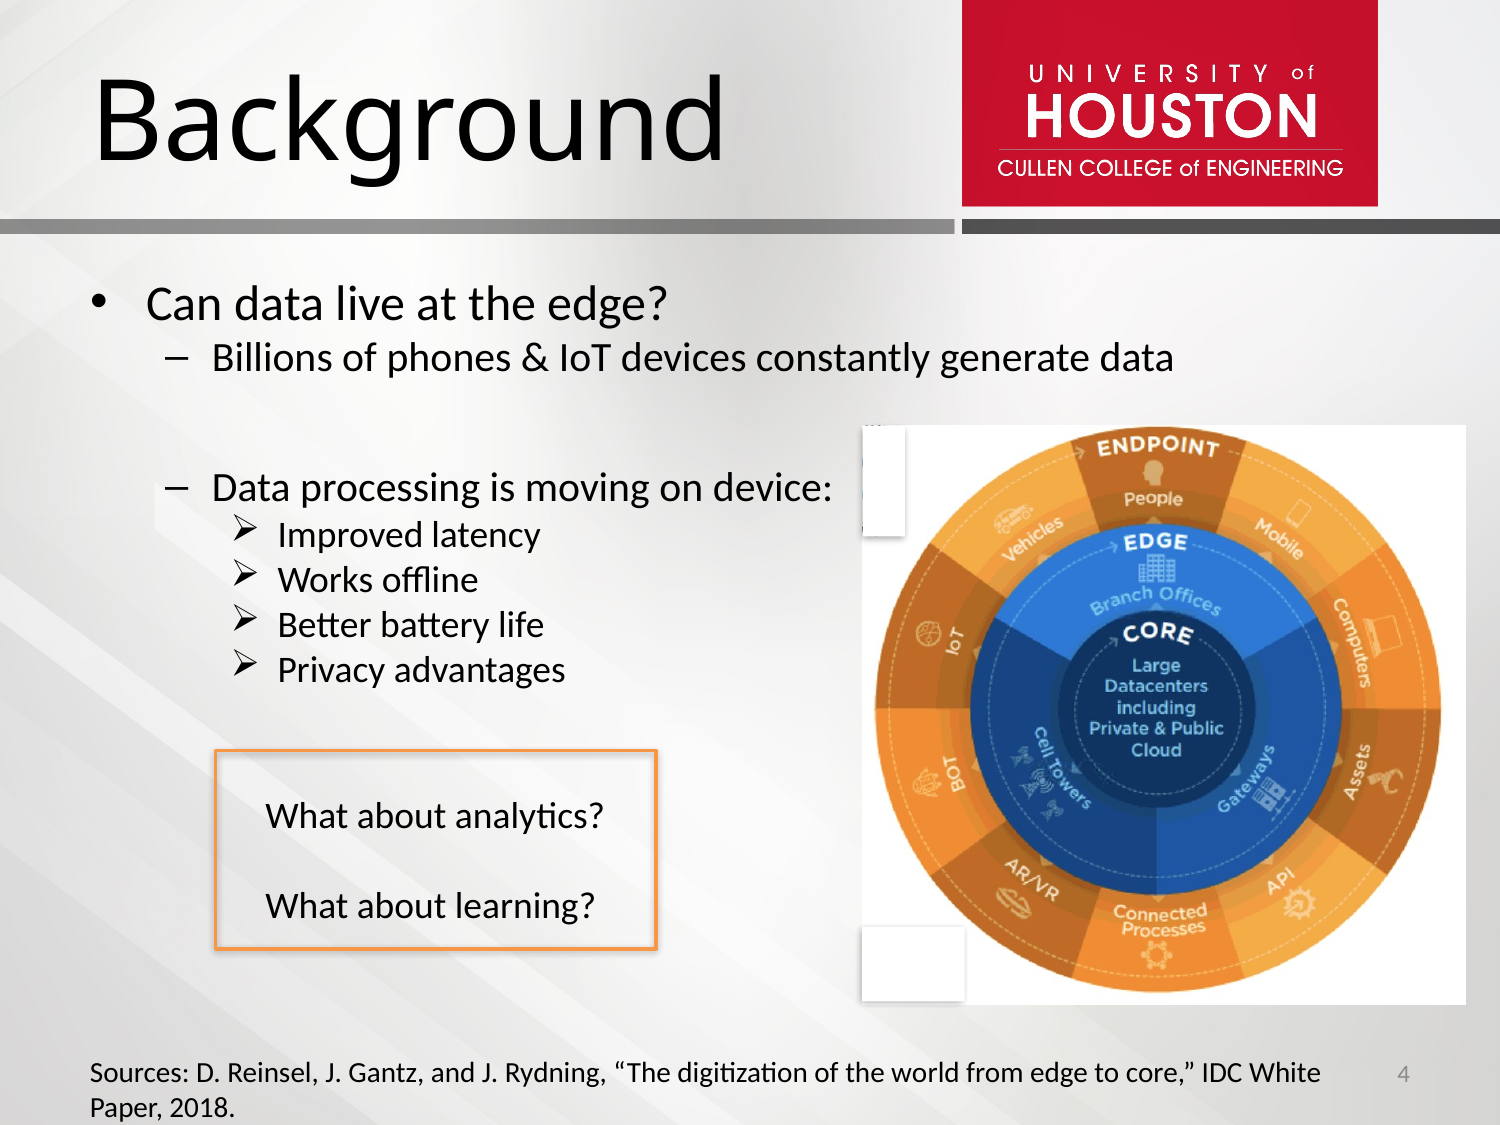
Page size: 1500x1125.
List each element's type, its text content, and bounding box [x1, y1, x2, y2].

text_box [215, 750, 657, 950]
text_box Sources: D. Reinsel, J. Gantz, and J. Rydning, “The digitization of the world from edge to core,” IDC White Paper, 2018. [75, 1045, 1391, 1125]
list Can data live at the edge? Billions of phones & IoT devices constantly generate data Data processing is moving on device: Improved latency Works offline Better battery life Privacy advantages [75, 262, 1425, 1005]
slide_number 4 [1074, 1042, 1425, 1103]
text_box What about analytics? What about learning? [250, 783, 621, 934]
picture [0, 0, 1500, 1125]
title Background [75, 21, 916, 209]
